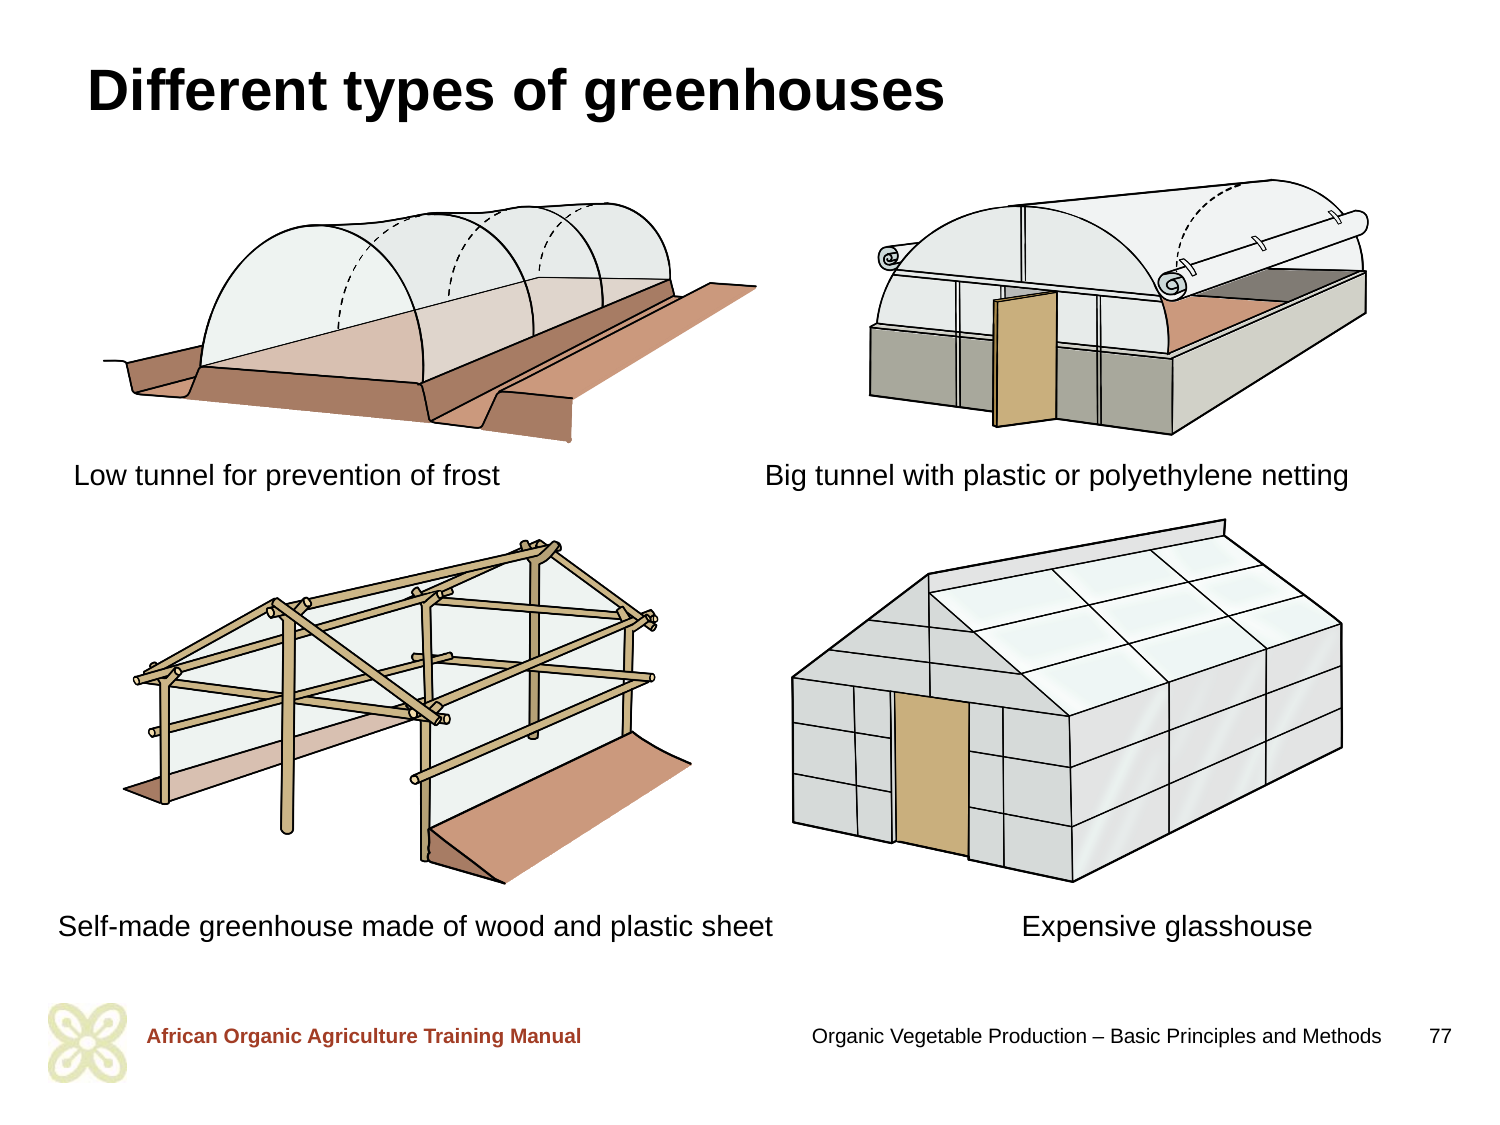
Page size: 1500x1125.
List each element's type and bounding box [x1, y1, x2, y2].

picture [44, 37, 1455, 1083]
